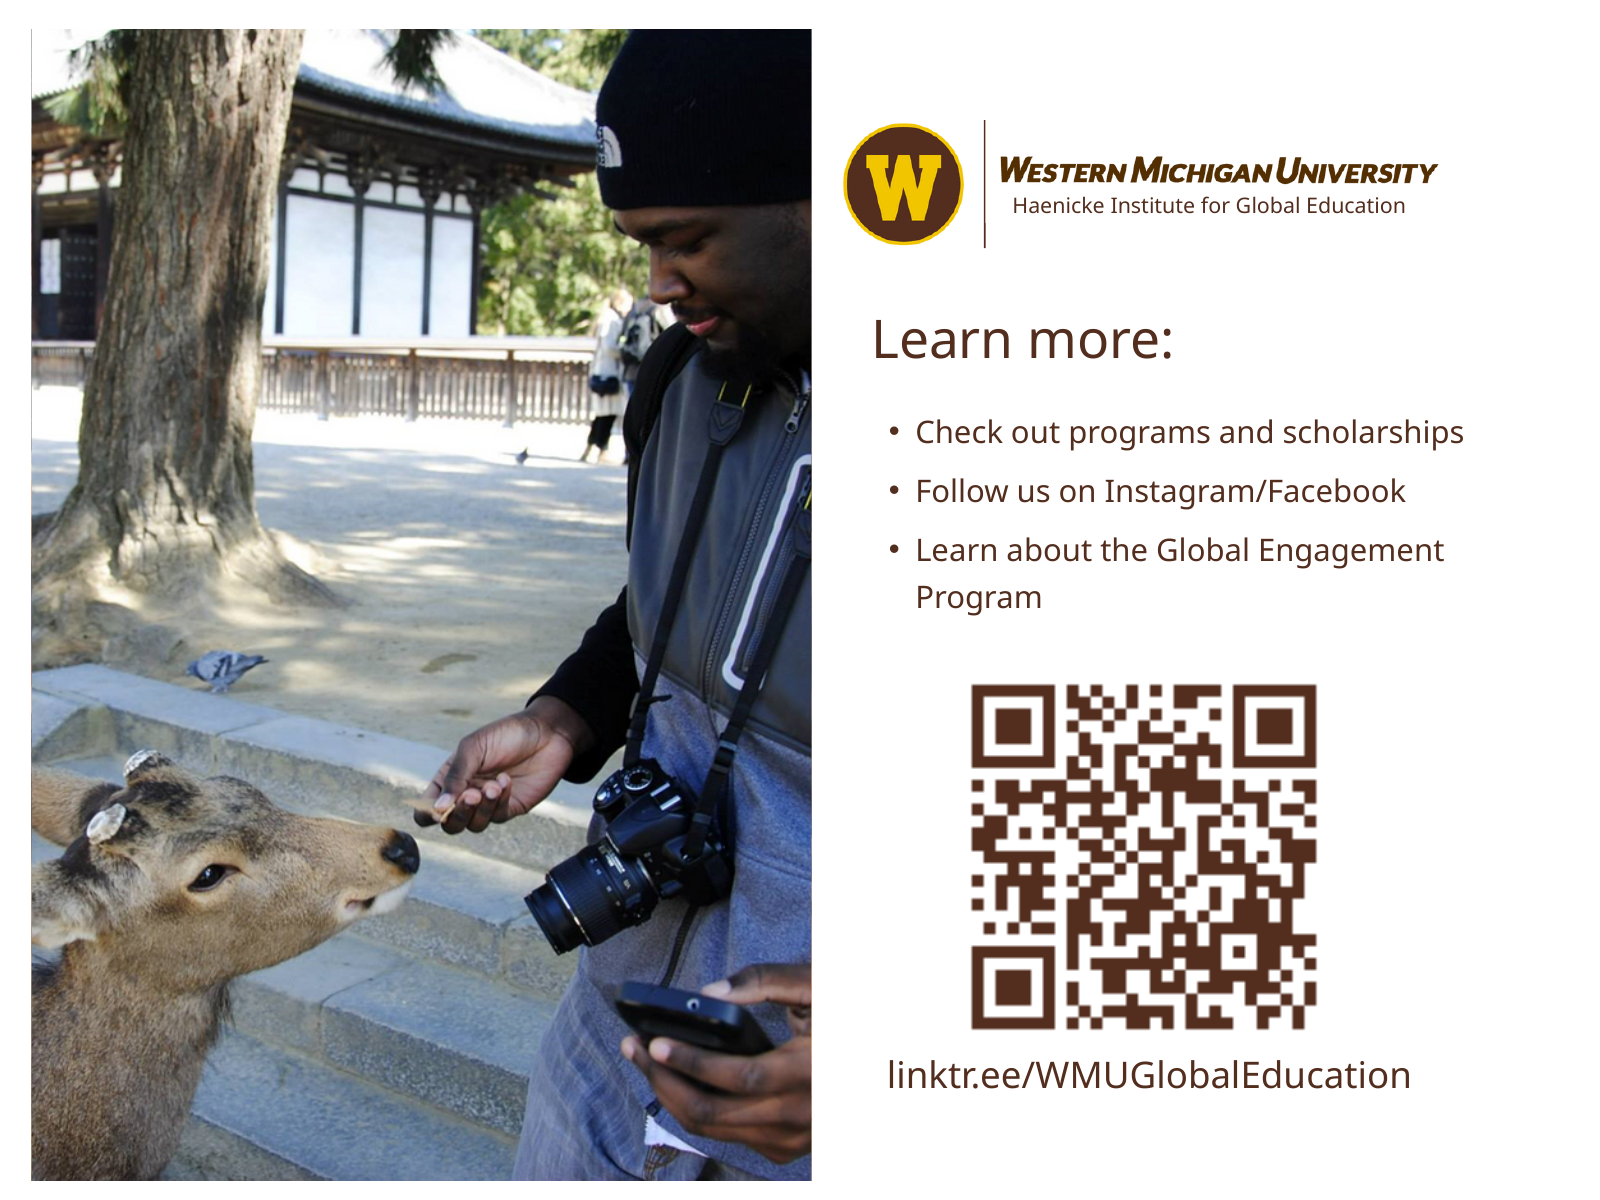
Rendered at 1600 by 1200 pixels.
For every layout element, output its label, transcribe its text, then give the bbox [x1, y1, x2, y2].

text_box Learn more: [871, 311, 1417, 369]
picture [998, 147, 1441, 193]
picture [31, 29, 812, 1181]
text_box Check out programs and scholarships Follow us on Instagram/Facebook Learn about the Global Engagement Program [862, 402, 1525, 615]
picture [949, 662, 1341, 1054]
text_box Haenicke Institute for Global Education [998, 200, 1421, 218]
picture [838, 119, 968, 249]
text_box linktr.ee/WMUGlobalEducation [836, 1056, 1463, 1097]
